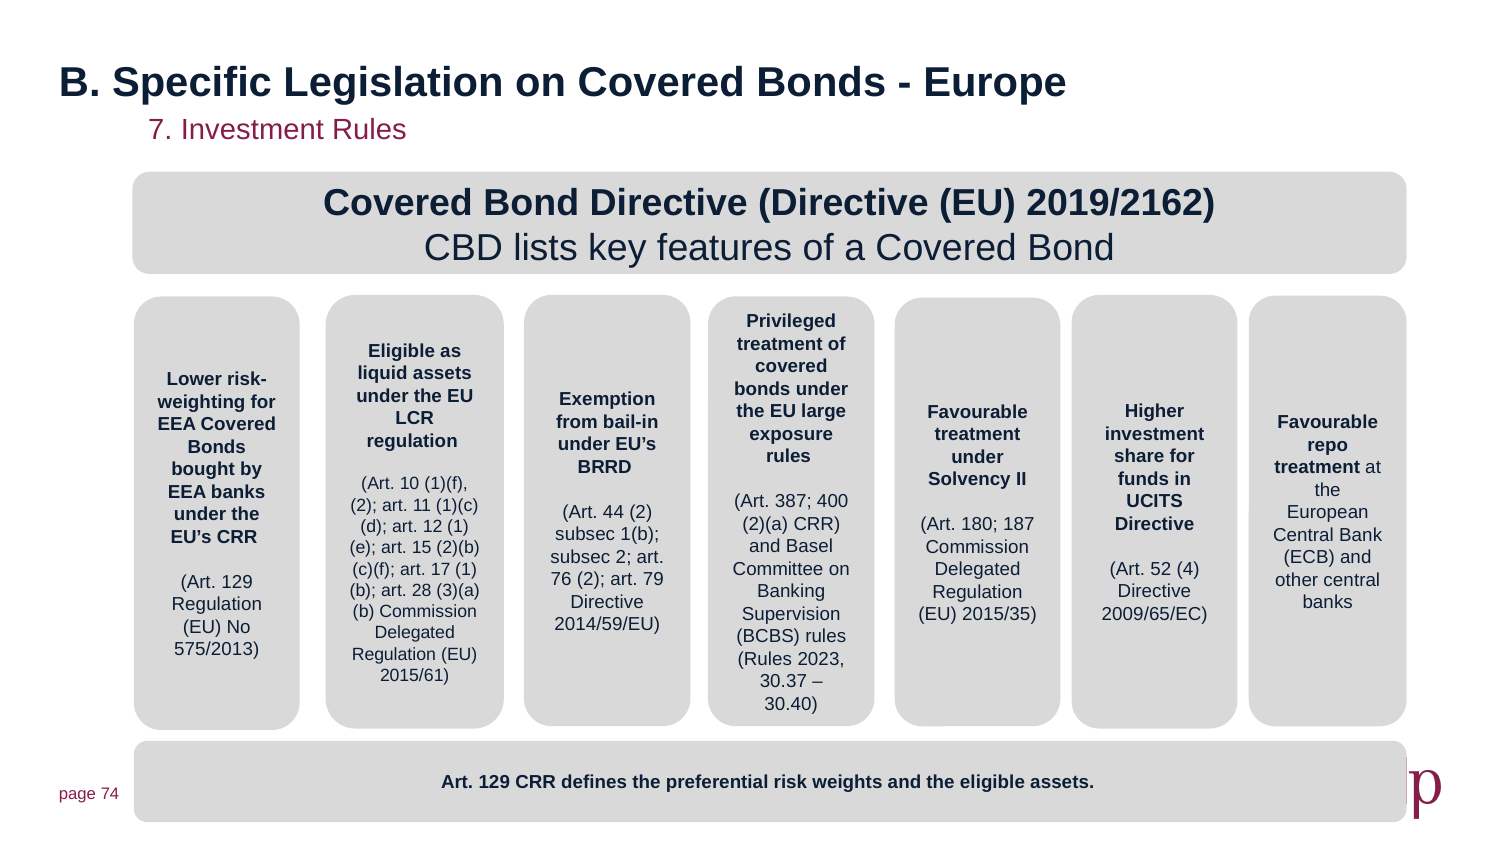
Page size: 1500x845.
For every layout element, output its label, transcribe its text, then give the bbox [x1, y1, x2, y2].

text_box Covered Bond Directive (Directive (EU) 2019/2162) CBD lists key features of a Covered Bond [130, 169, 1409, 277]
text_box Exemption from bail-in under EU’s BRRD (Art. 44 (2) subsec 1(b); subsec 2; art. 76 (2); art. 79 Directive 2014/59/EU) [521, 292, 693, 729]
slide_number page 74 [59, 783, 131, 804]
picture [1406, 757, 1441, 819]
list 7. Investment Rules [148, 110, 990, 146]
text_box Art. 129 CRR defines the preferential risk weights and the eligible assets. [131, 738, 1409, 825]
title B. Specific Legislation on Covered Bonds - Europe [58, 54, 1442, 106]
text_box Lower risk-weighting for EEA Covered Bonds bought by EEA banks under the EU’s CRR (Art. 129 Regulation (EU) No 575/2013) [131, 294, 302, 733]
text_box Privileged treatment of covered bonds under the EU large exposure rules (Art. 387; 400 (2)(a) CRR) and Basel Committee on Banking Supervision (BCBS) rules (Rules 2023, 30.37 – 30.40) [705, 294, 877, 729]
text_box Higher investment share for funds in UCITS Directive (Art. 52 (4) Directive 2009/65/EC) [1069, 292, 1240, 731]
text_box Favourable treatment under Solvency II (Art. 180; 187 Commission Delegated Regulation (EU) 2015/35) [892, 295, 1063, 729]
text_box Favourable repo treatment at the European Central Bank (ECB) and other central banks [1246, 293, 1409, 729]
text_box Eligible as liquid assets under the EU LCR regulation (Art. 10 (1)(f), (2); art. 11 (1)(c)(d); art. 12 (1)(e); art. 15 (2)(b)(c)(f); art. 17 (1)(b); art. 28 (3)(a)(b) Commission Delegated Regulation (EU) 2015/61) [323, 292, 506, 731]
